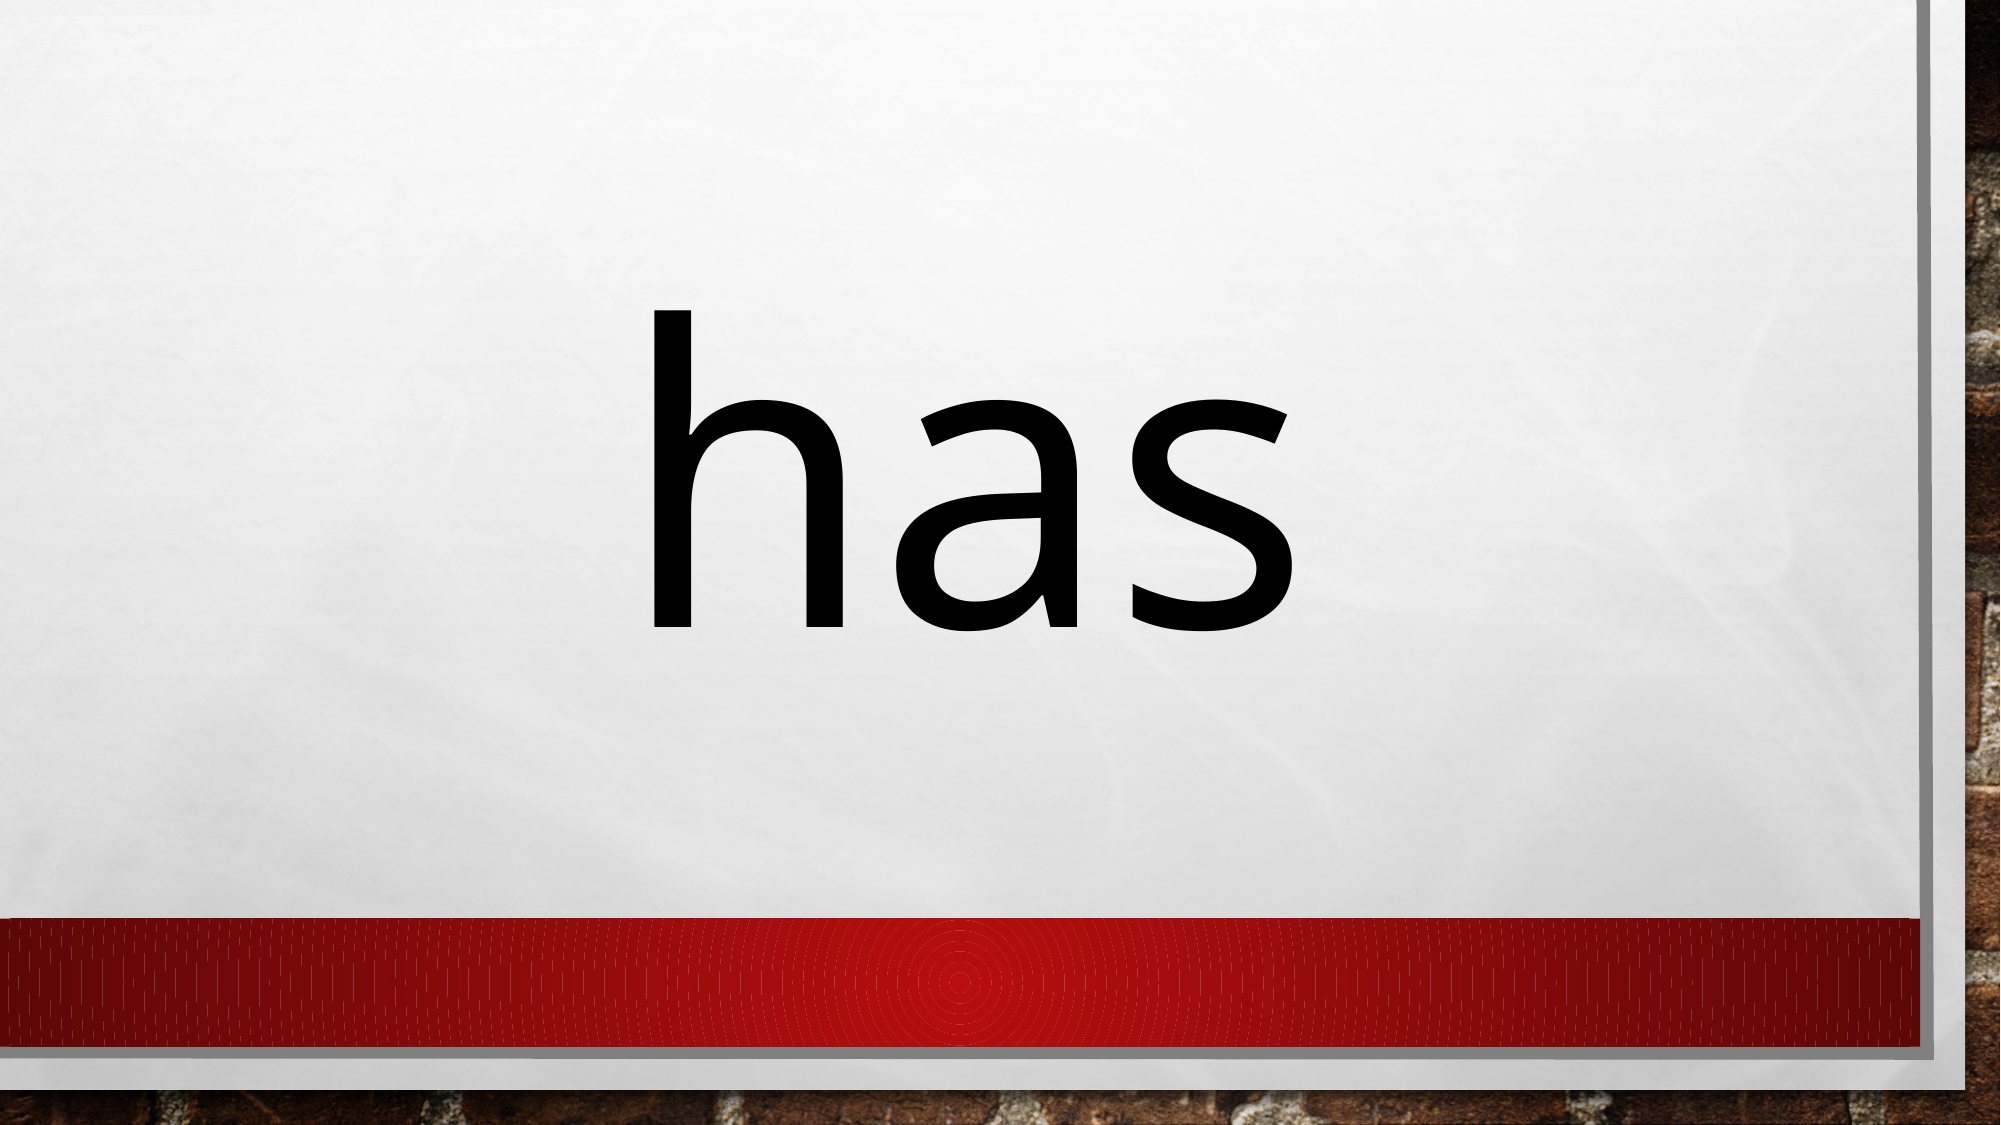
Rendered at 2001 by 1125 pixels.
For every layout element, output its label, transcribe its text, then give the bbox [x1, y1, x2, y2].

picture [0, 0, 2000, 1125]
title has [112, 112, 1818, 873]
